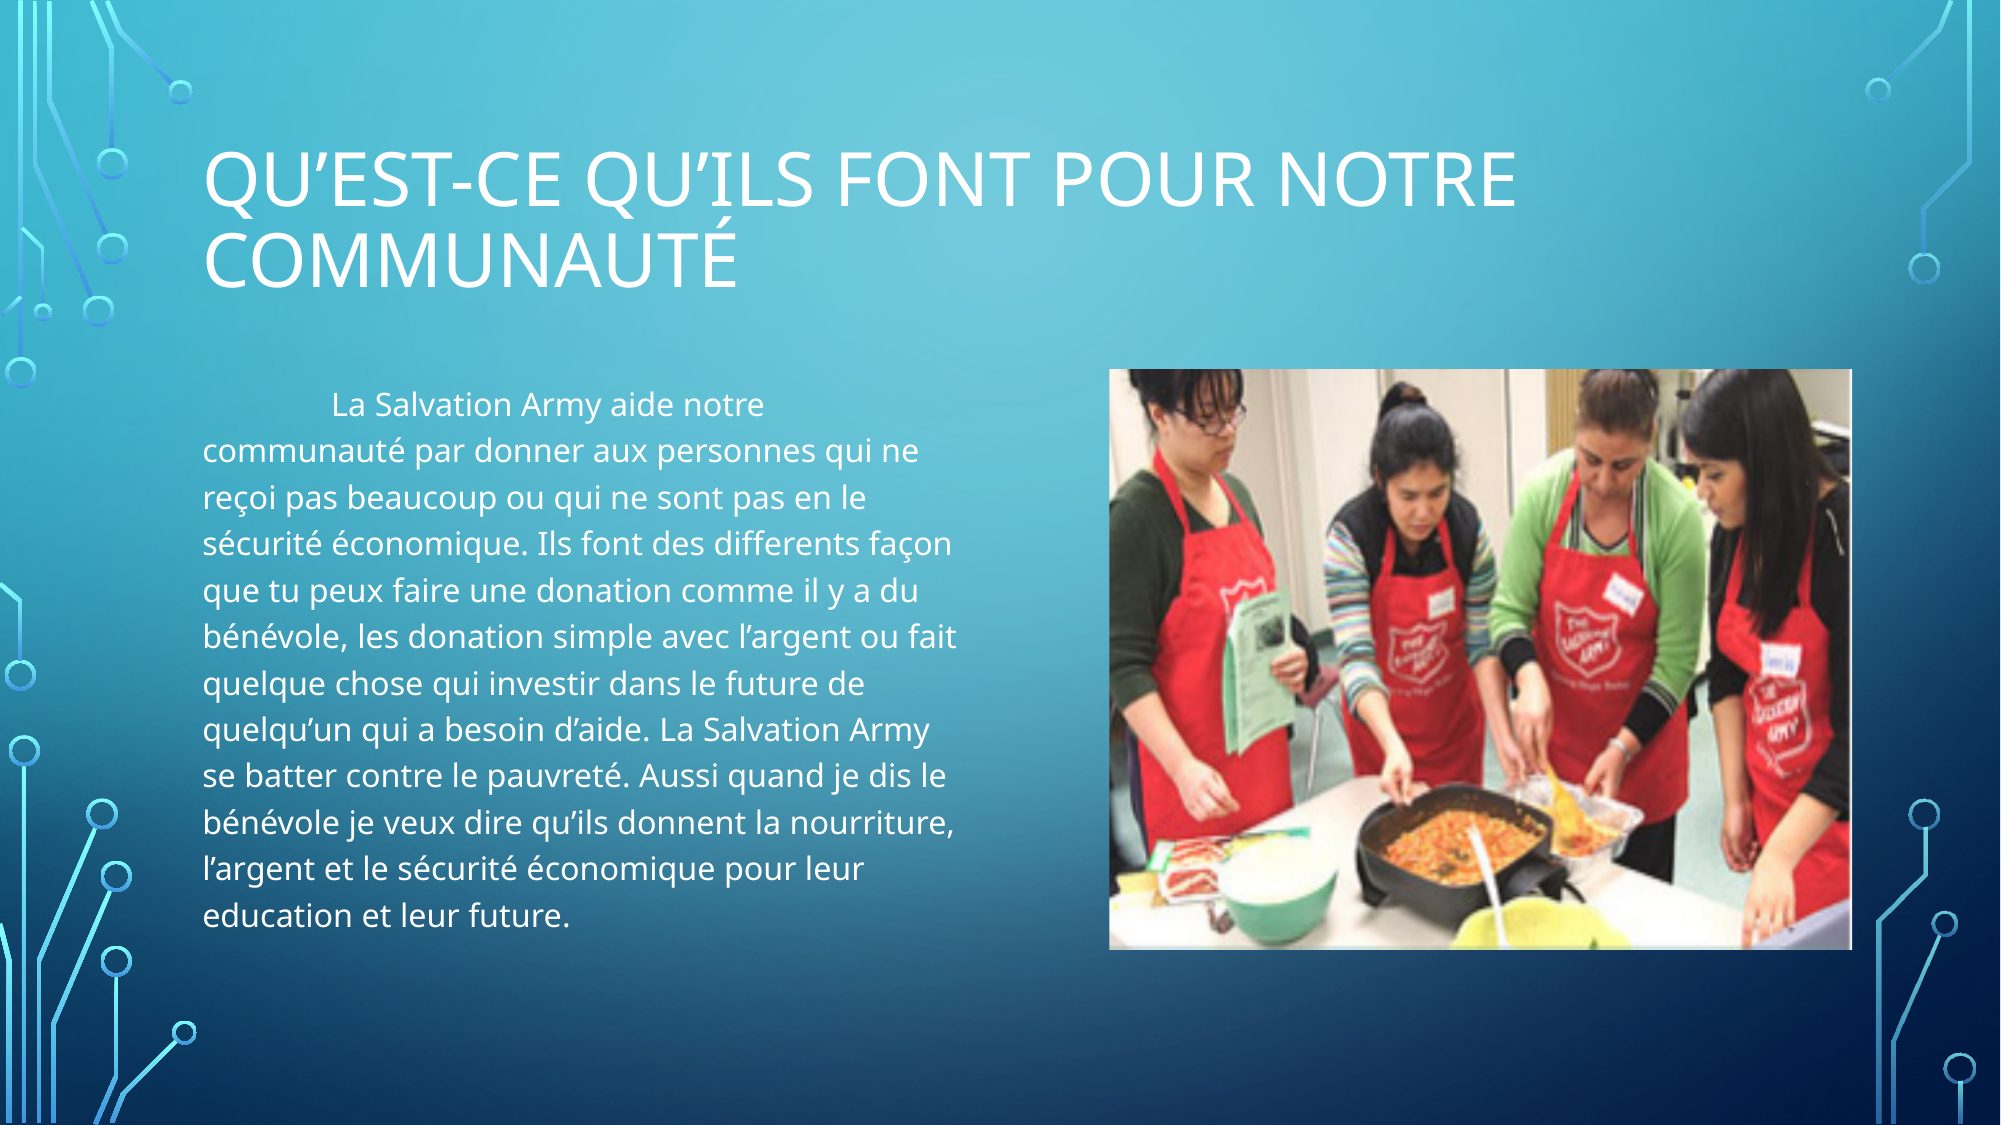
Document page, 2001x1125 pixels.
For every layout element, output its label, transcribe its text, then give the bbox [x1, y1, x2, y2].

title qU’est-ce qu’ils font pour notre communauté [187, 101, 1813, 344]
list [1109, 368, 1853, 951]
list La Salvation Army aide notre communauté par donner aux personnes qui ne reçoi pas beaucoup ou qui ne sont pas en le sécurité économique. Ils font des differents façon que tu peux faire une donation comme il y a du bénévole, les donation simple avec l’argent ou fait quelque chose qui investir dans le future de quelqu’un qui a besoin d’aide. La Salvation Army se batter contre le pauvreté. Aussi quand je dis le bénévole je veux dire qu’ils donnent la nourriture, l’argent et le sécurité économique pour leur education et leur future. [187, 369, 988, 950]
